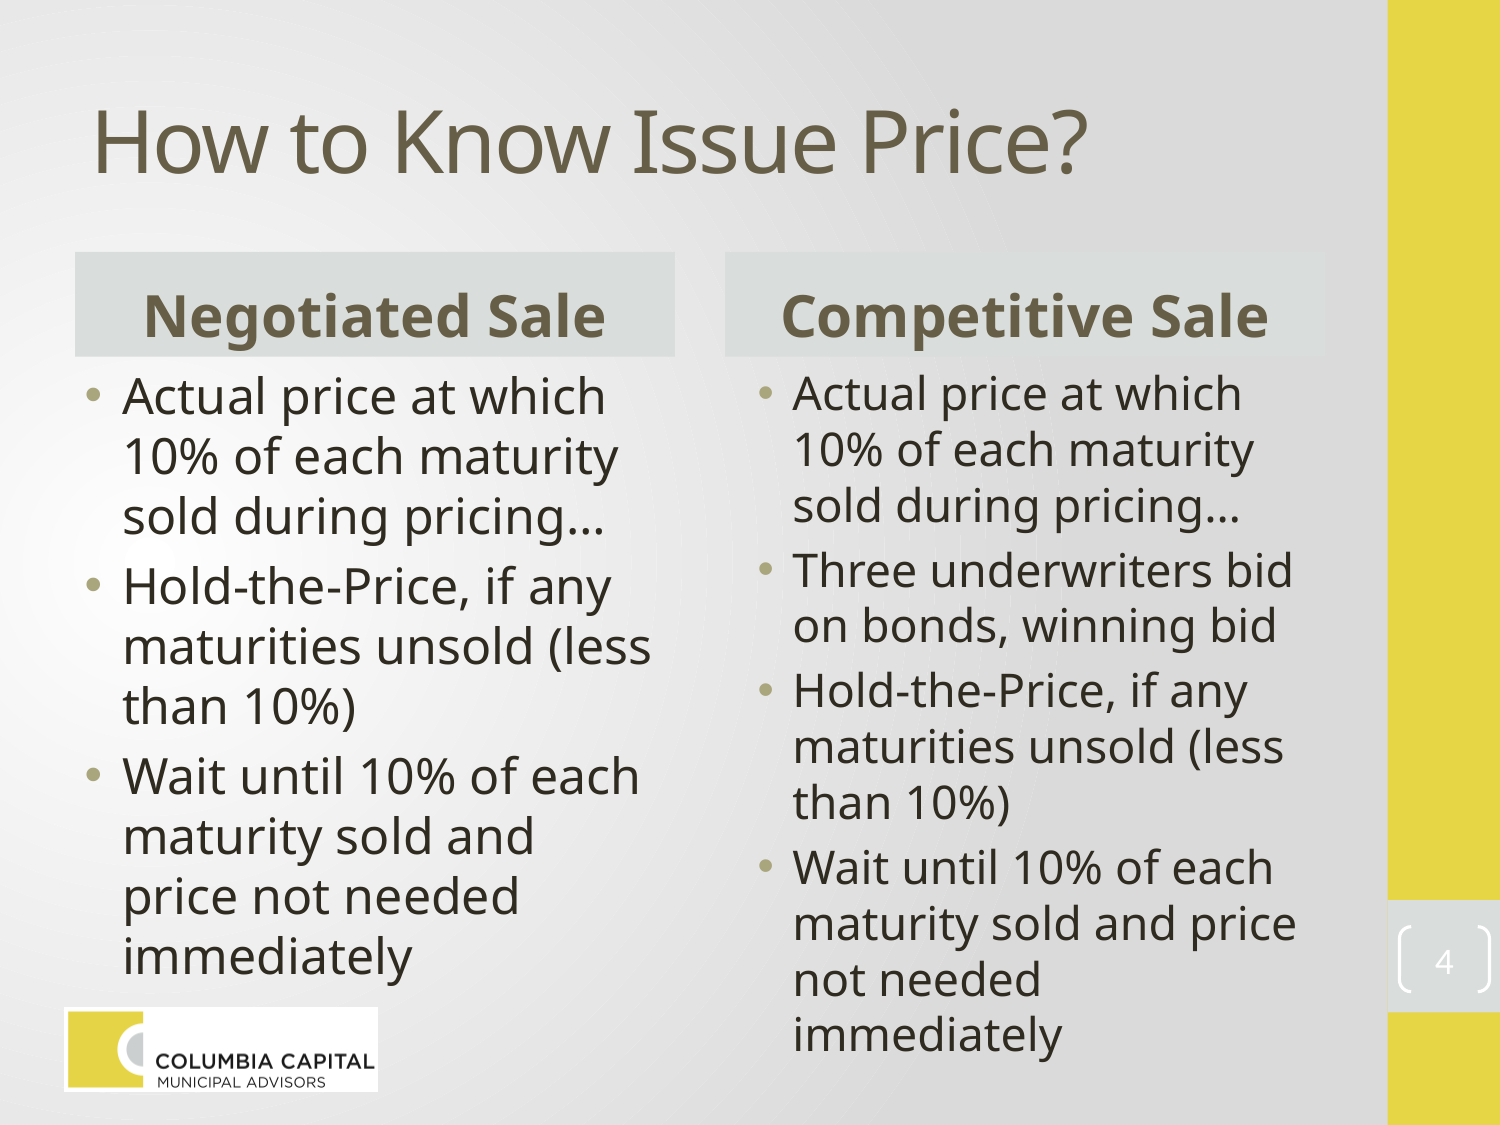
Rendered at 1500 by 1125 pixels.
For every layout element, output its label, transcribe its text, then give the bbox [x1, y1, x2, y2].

title How to Know Issue Price? [75, 45, 1325, 233]
list Actual price at which 10% of each maturity sold during pricing… Three underwriters bid on bonds, winning bid Hold-the-Price, if any maturities unsold (less than 10%) Wait until 10% of each maturity sold and price not needed immediately [725, 356, 1338, 1078]
picture [64, 1007, 378, 1092]
list Actual price at which 10% of each maturity sold during pricing… Hold-the-Price, if any maturities unsold (less than 10%) Wait until 10% of each maturity sold and price not needed immediately [50, 356, 675, 1005]
list Negotiated Sale [75, 251, 675, 356]
slide_number 4 [1397, 925, 1492, 994]
list Competitive Sale [725, 251, 1325, 356]
